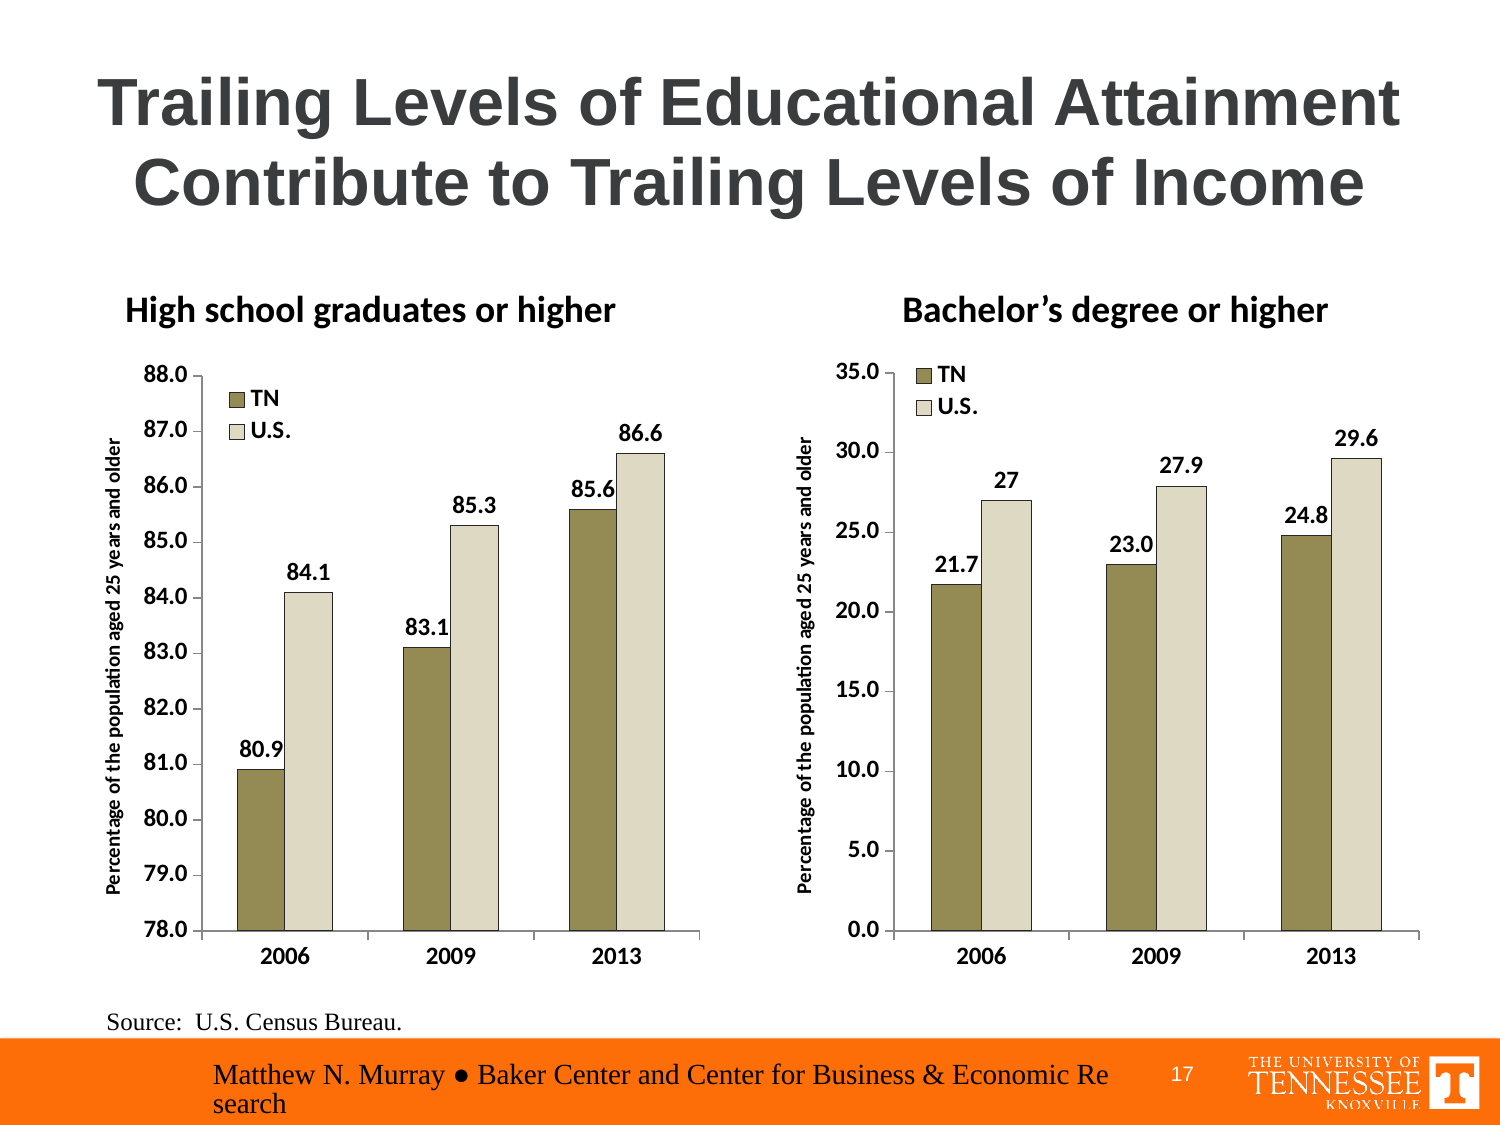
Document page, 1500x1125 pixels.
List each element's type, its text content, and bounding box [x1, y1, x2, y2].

slide_number 17 [1148, 1042, 1209, 1103]
title Trailing Levels of Educational Attainment Contribute to Trailing Levels of Income [75, 45, 1425, 233]
chart [70, 350, 713, 984]
text_box High school graduates or higher [110, 277, 674, 338]
footer Matthew N. Murray ● Baker Center and Center for Business & Economic Research [198, 1042, 1134, 1103]
text_box Source: U.S. Census Bureau. [91, 997, 861, 1043]
chart [762, 347, 1433, 984]
text_box Bachelor’s degree or higher [887, 277, 1351, 338]
